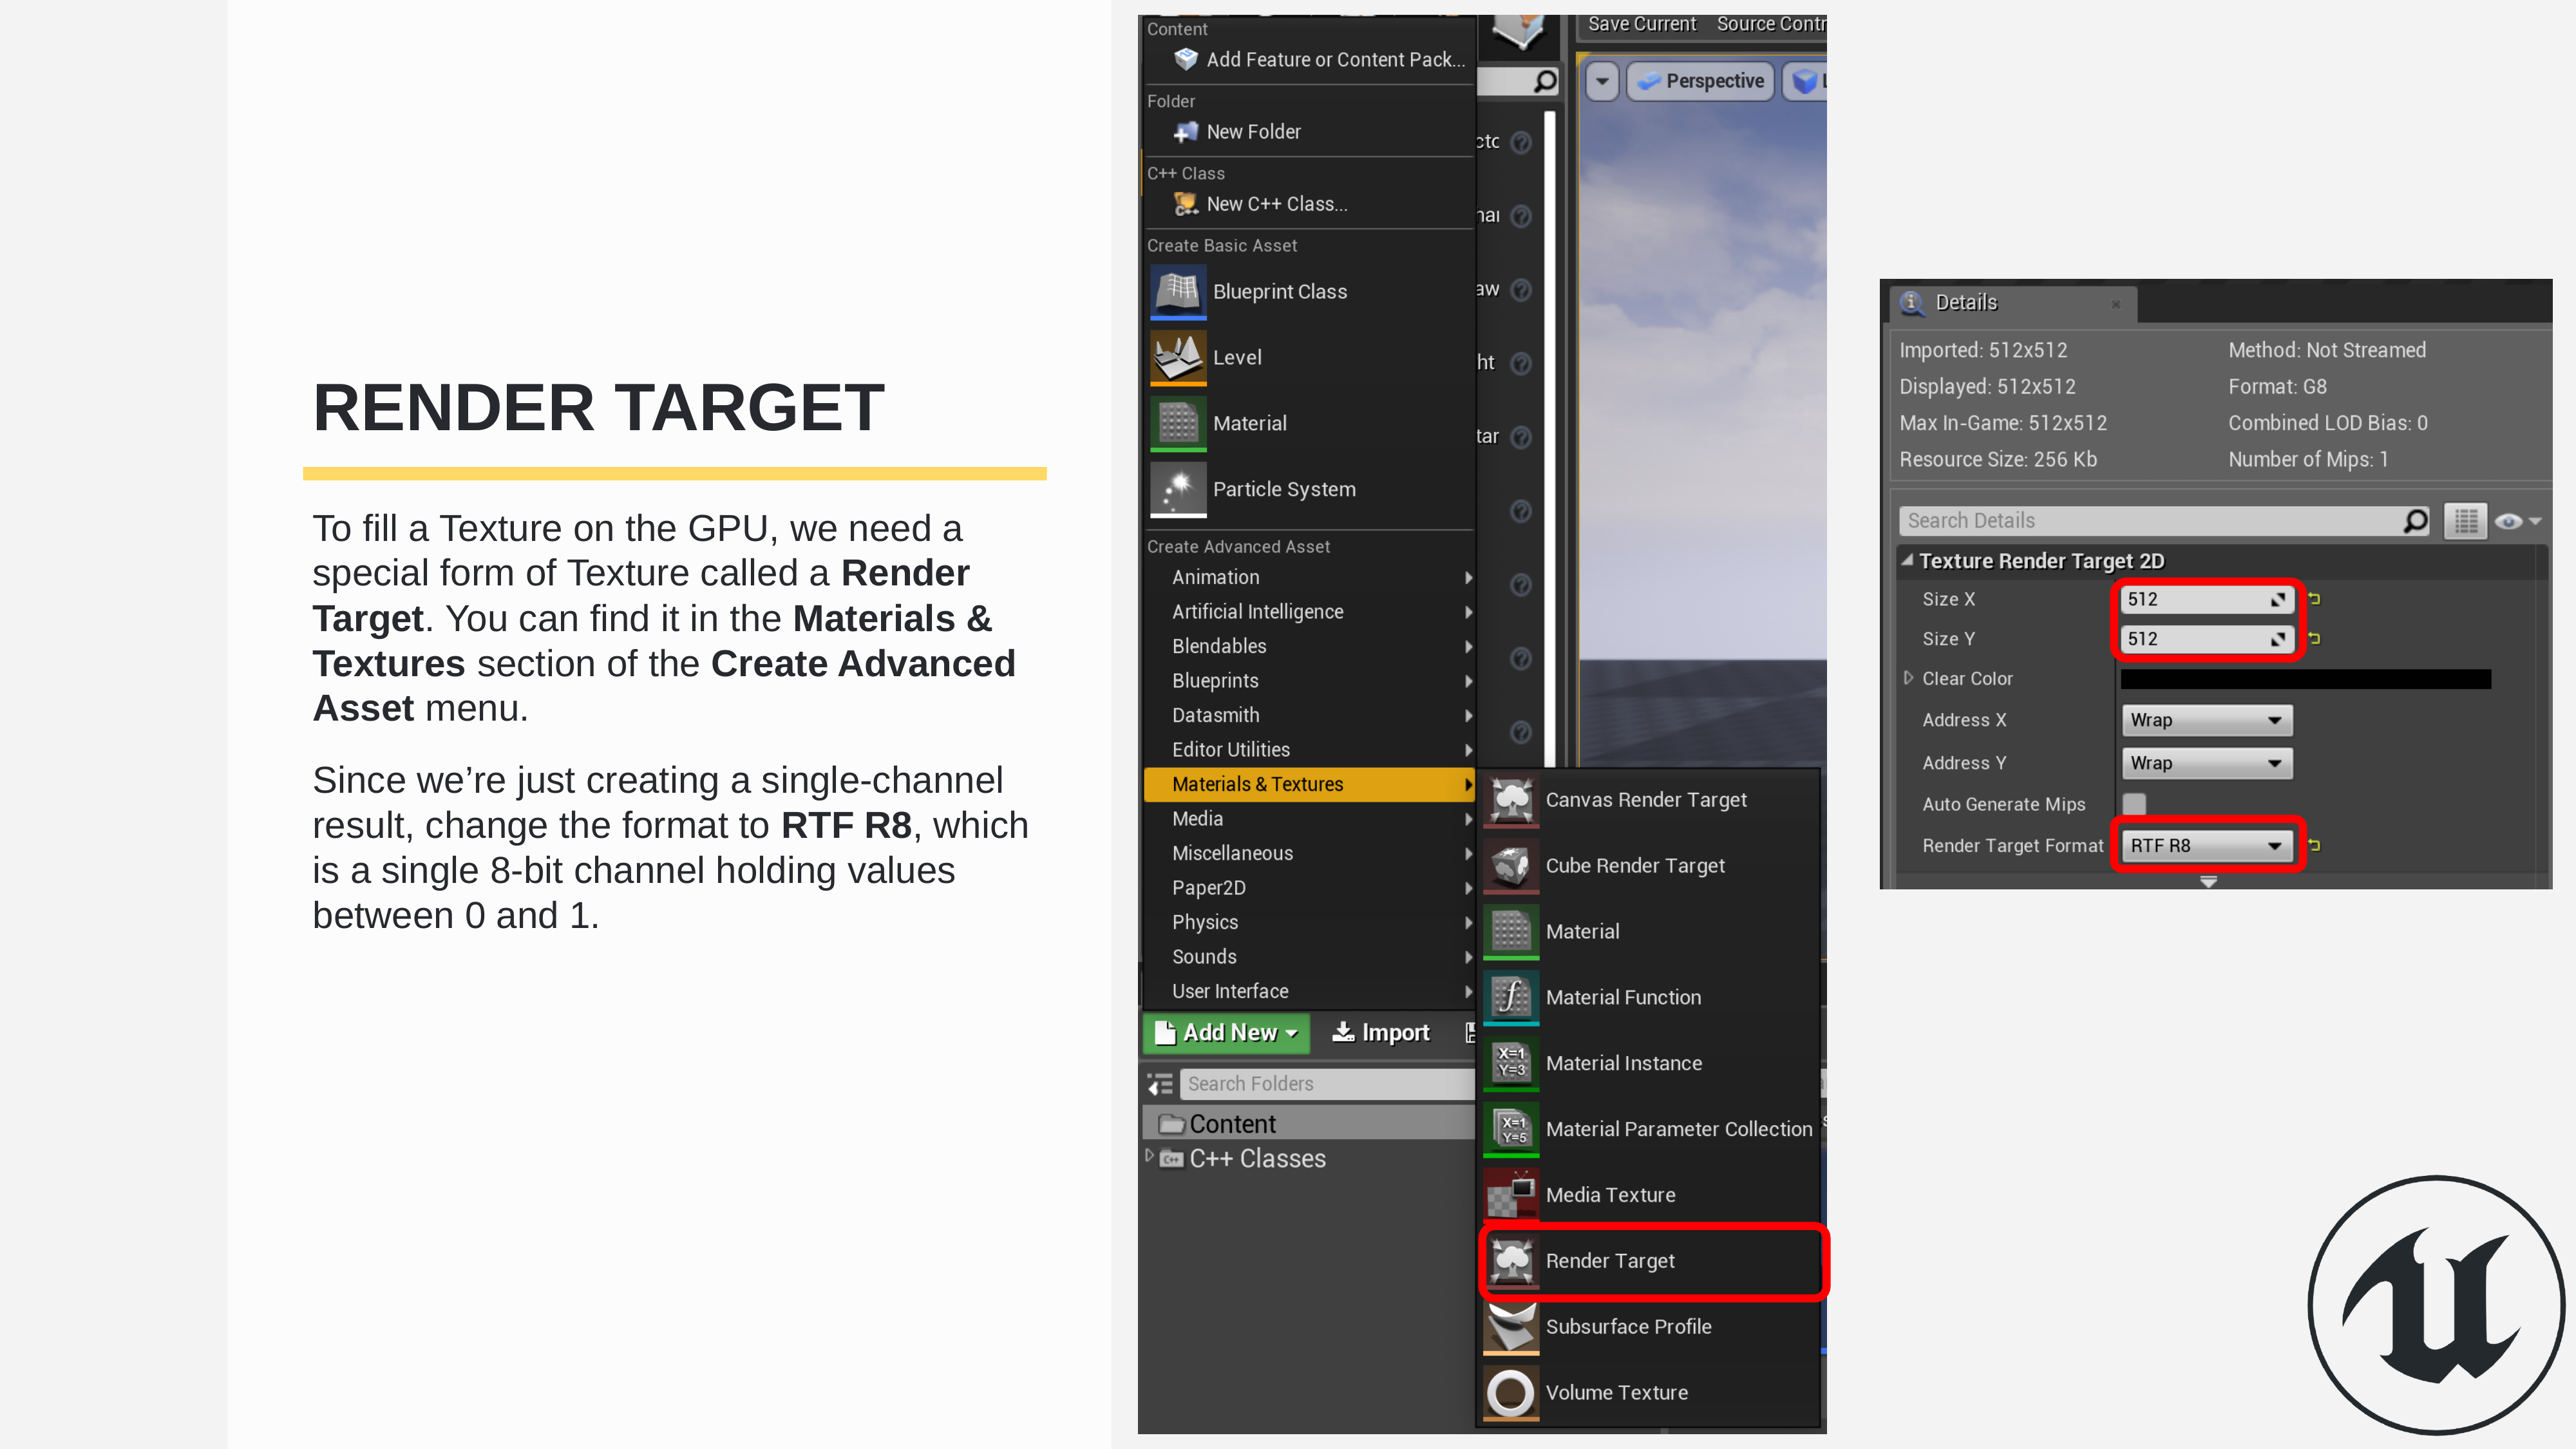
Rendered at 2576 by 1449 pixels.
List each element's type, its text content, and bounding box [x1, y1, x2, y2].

picture [2298, 1165, 2576, 1449]
picture [1880, 279, 2553, 889]
picture [1138, 15, 1827, 1434]
list To fill a Texture on the GPU, we need a special form of Texture called a Render Target. You can find it in the Materials & Textures section of the Create Advanced Asset menu. Since we’re just creating a single-channel result, change the format to RTF R8, which is a single 8-bit channel holding values between 0 and 1. [303, 498, 1044, 1449]
list Render Target [303, 230, 1044, 449]
